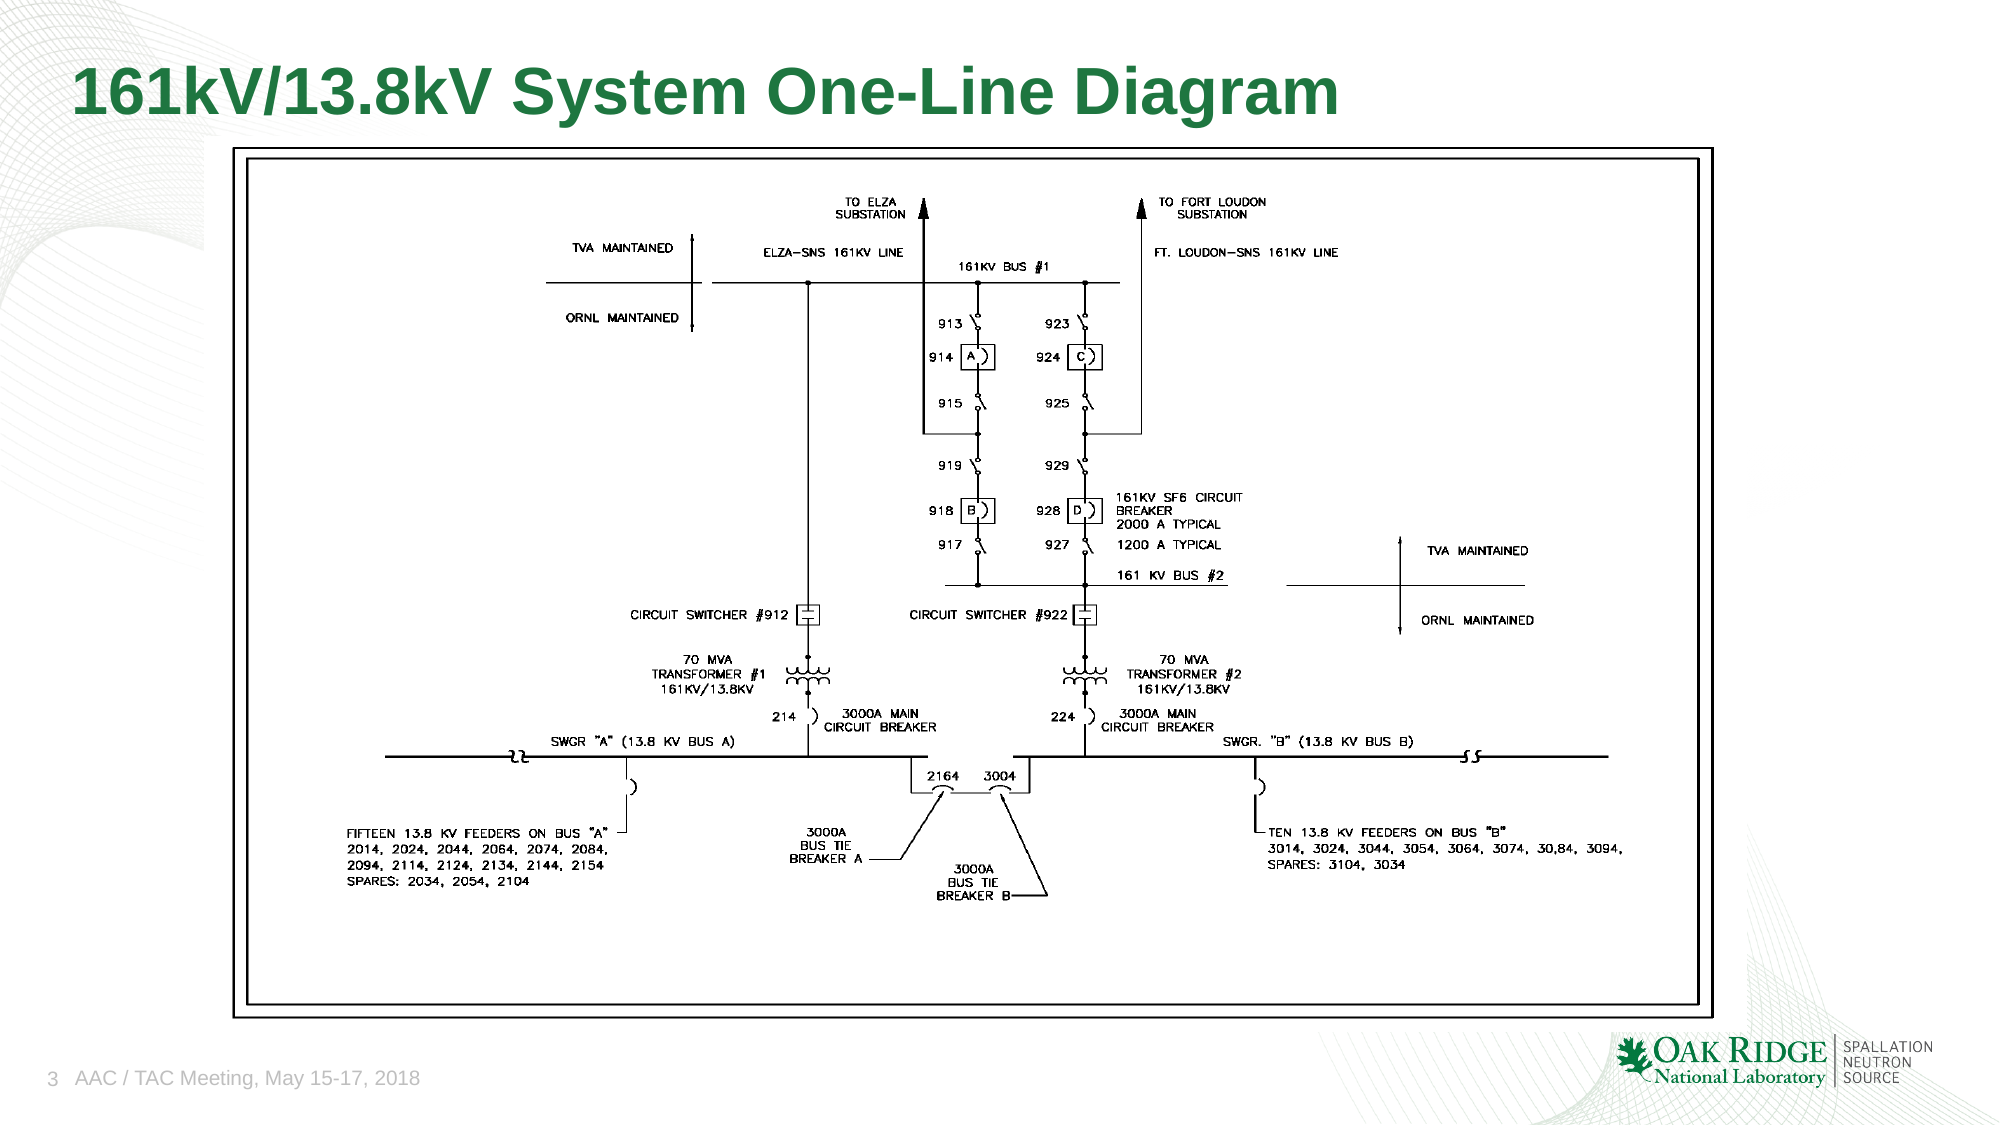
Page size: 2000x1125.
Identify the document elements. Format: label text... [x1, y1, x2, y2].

picture [204, 0, 2000, 1125]
title 161kV/13.8kV System One-Line Diagram [56, 52, 1944, 137]
